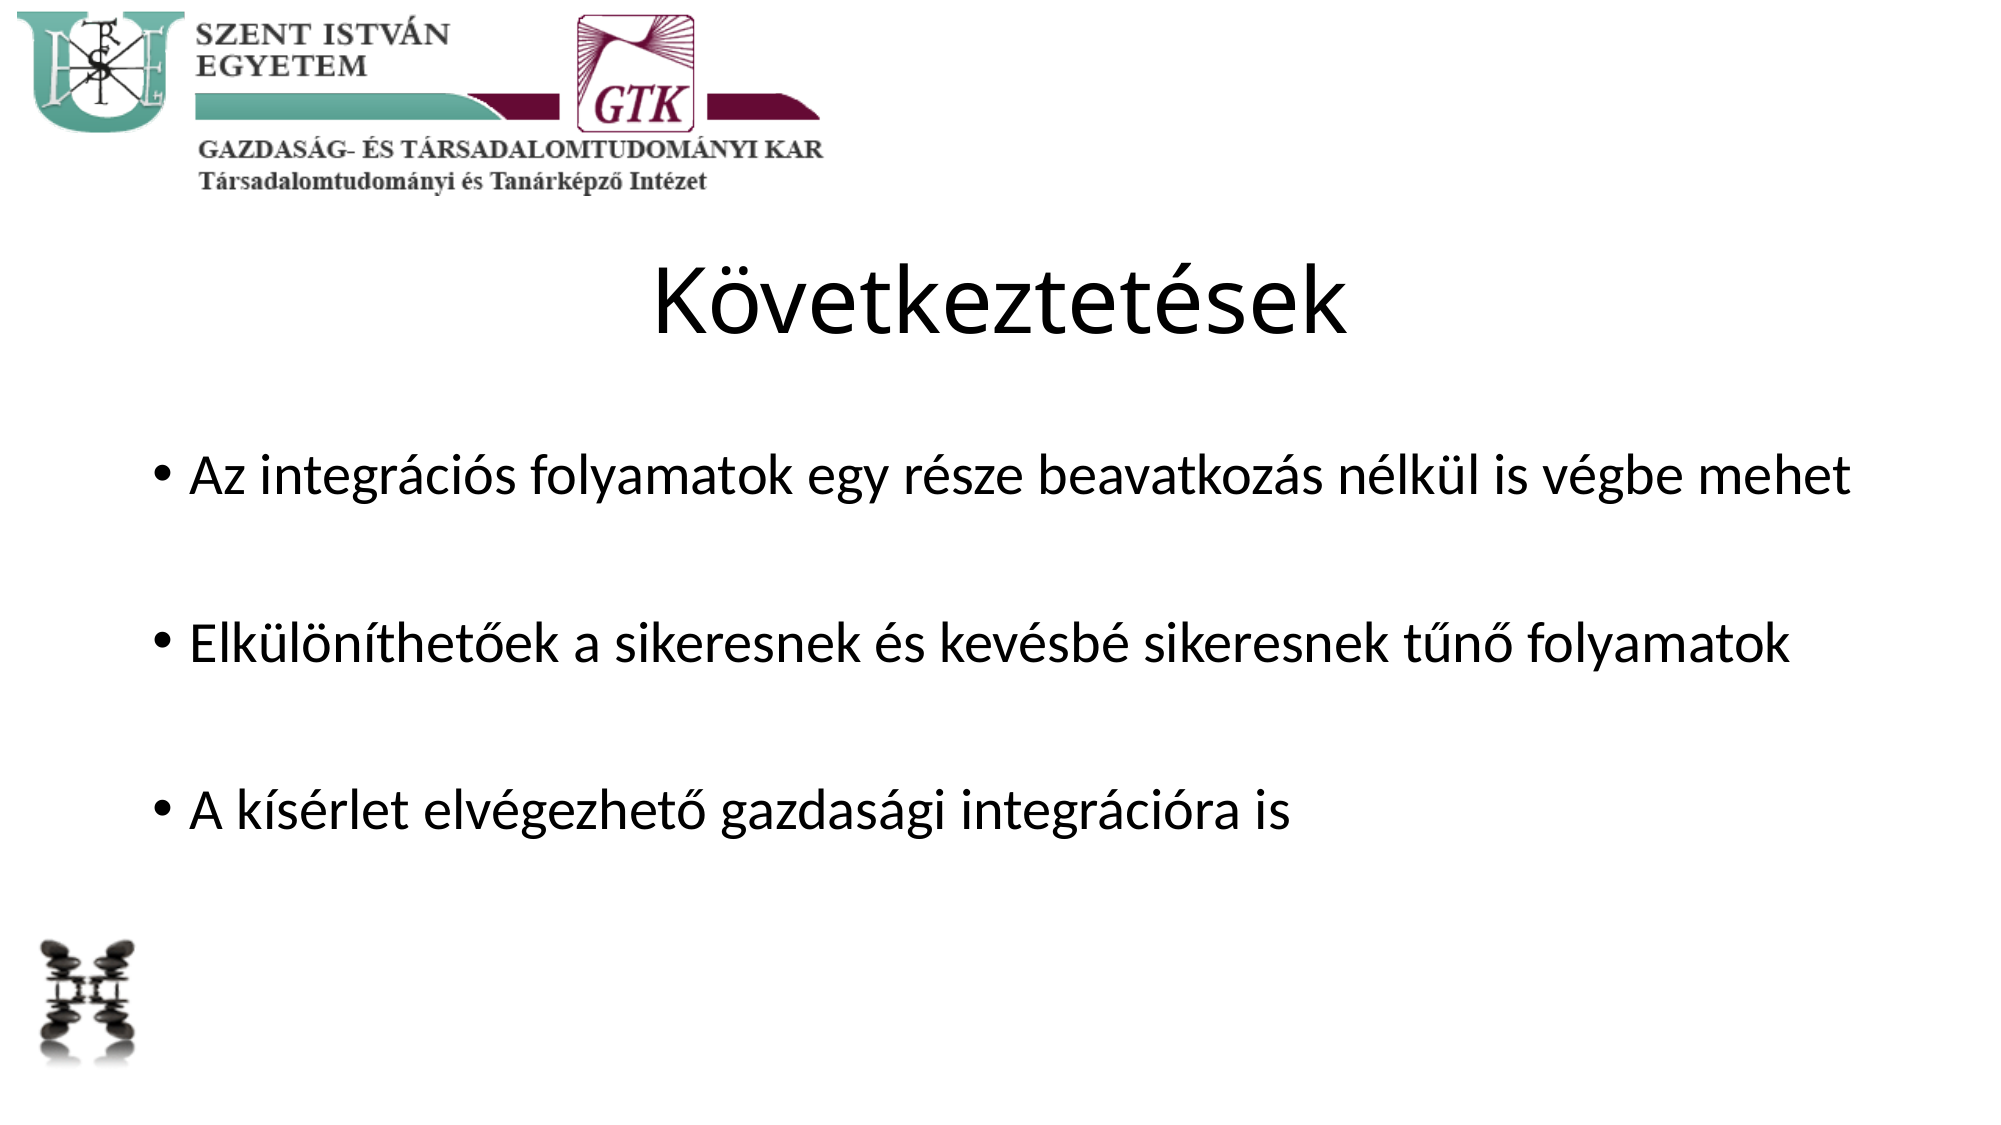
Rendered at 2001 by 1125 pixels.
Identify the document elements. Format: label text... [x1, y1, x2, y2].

title Következtetések [137, 195, 1863, 413]
list Az integrációs folyamatok egy része beavatkozás nélkül is végbe mehet Elkülöníthetőek a sikeresnek és kevésbé sikeresnek tűnő folyamatok A kísérlet elvégezhető gazdasági integrációra is [137, 436, 1926, 1014]
picture [17, 882, 373, 1118]
picture [17, 0, 989, 196]
